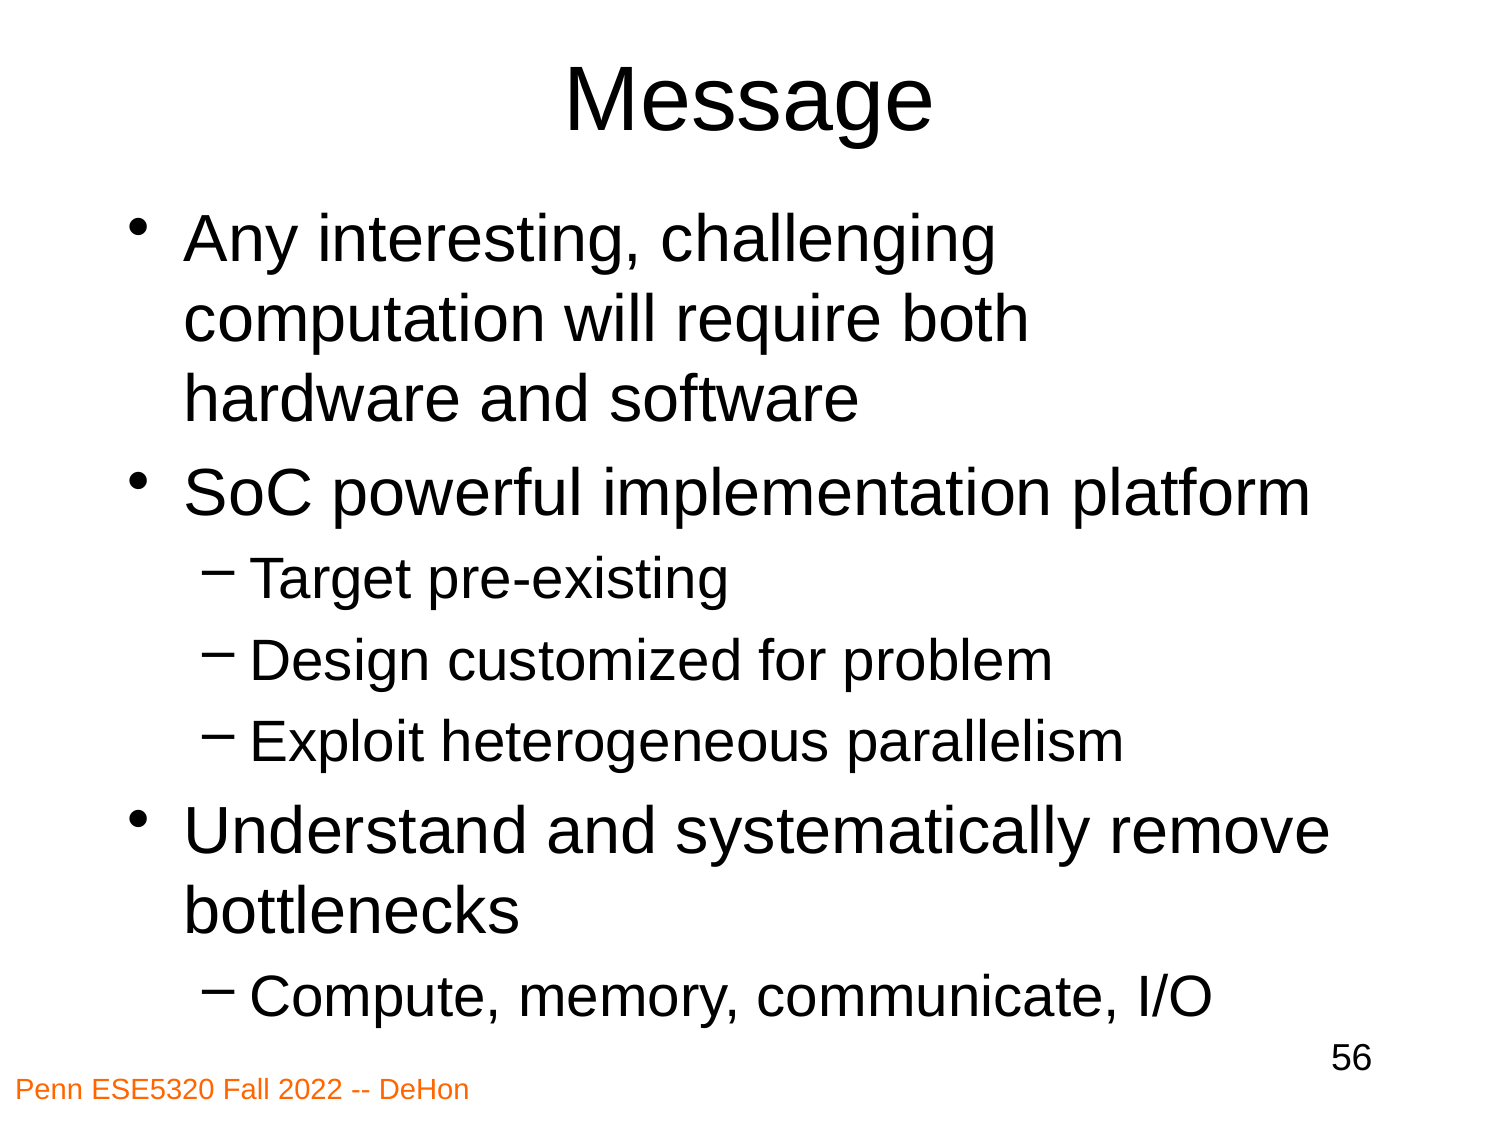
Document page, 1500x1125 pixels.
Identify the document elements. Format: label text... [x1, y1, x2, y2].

slide_number Penn ESE5320 Fall 2022 -- DeHon [0, 1062, 613, 1125]
title Message [112, 0, 1388, 187]
list Any interesting, challenging computation will require both hardware and software SoC powerful implementation platform Target pre-existing Design customized for problem Exploit heterogeneous parallelism Understand and systematically remove bottlenecks Compute, memory, communicate, I/O [112, 187, 1388, 1038]
slide_number 56 [1074, 1024, 1388, 1101]
